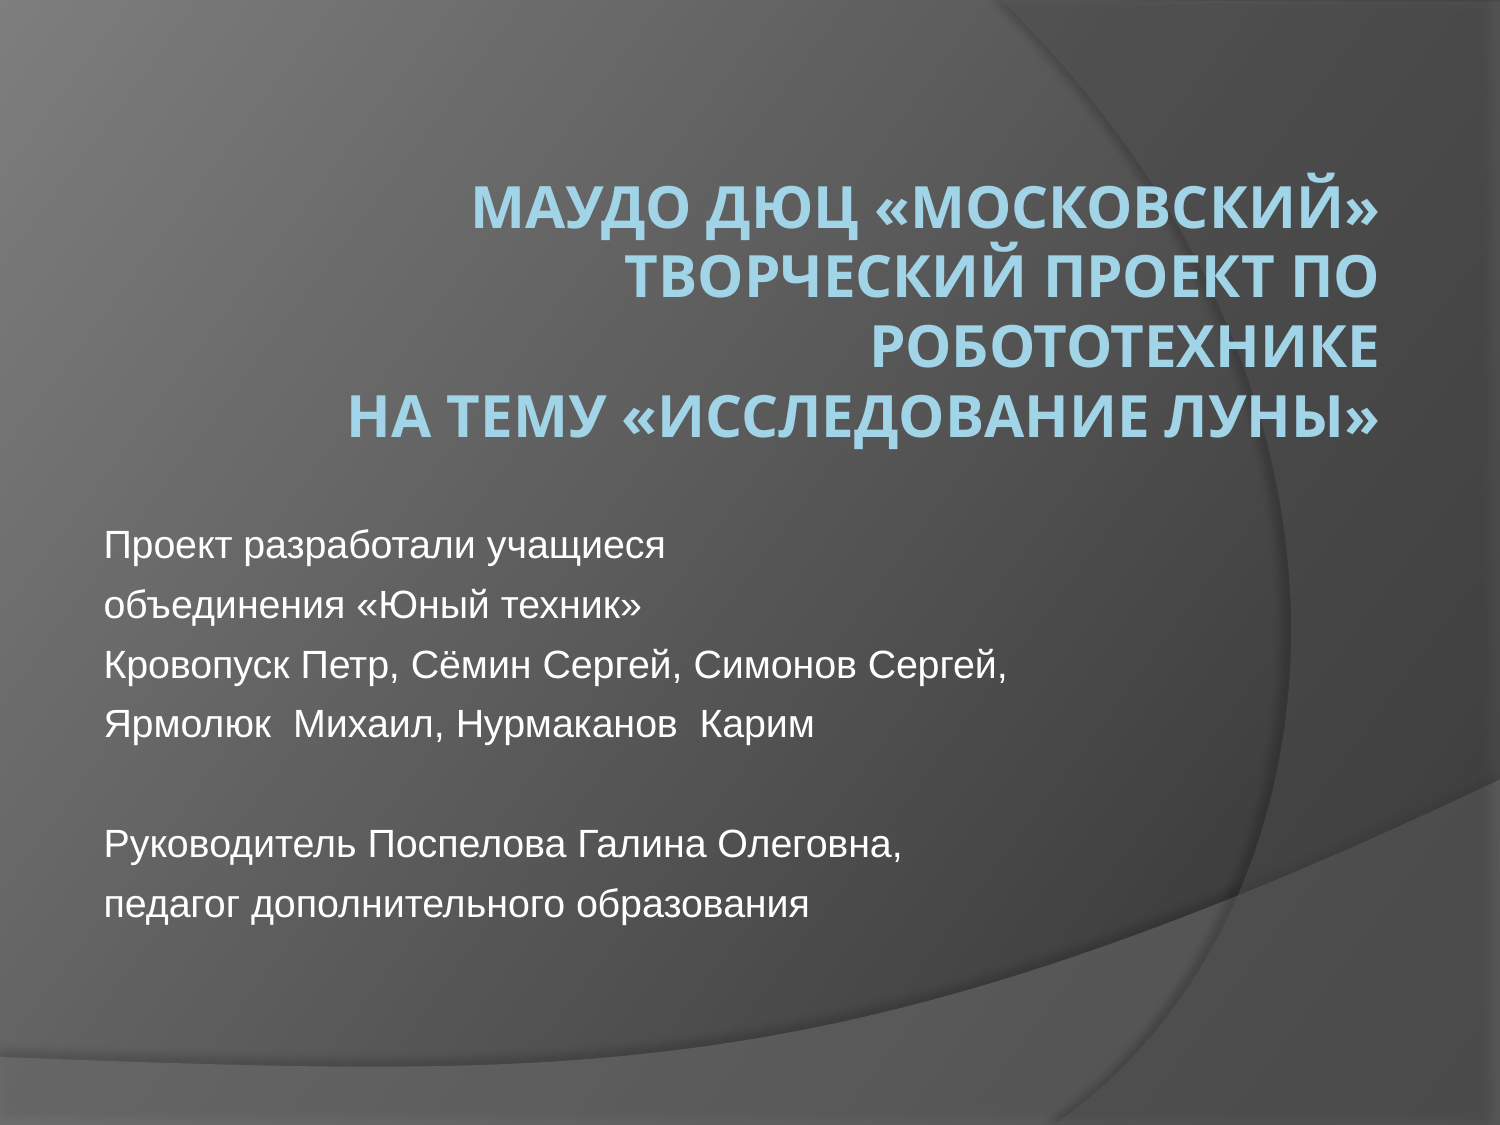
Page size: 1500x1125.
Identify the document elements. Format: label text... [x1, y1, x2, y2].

subtitle Проект разработали учащиеся объединения «Юный техник» Кровопуск Петр, Сёмин Сергей, Симонов Сергей, Ярмолюк Михаил, Нурмаканов Карим Руководитель Поспелова Галина Олеговна, педагог дополнительного образования [88, 512, 1412, 925]
title МАУДО ДЮЦ «Московский» творческий проект по робототехнике на тему «Исследование луны» [112, 162, 1388, 463]
